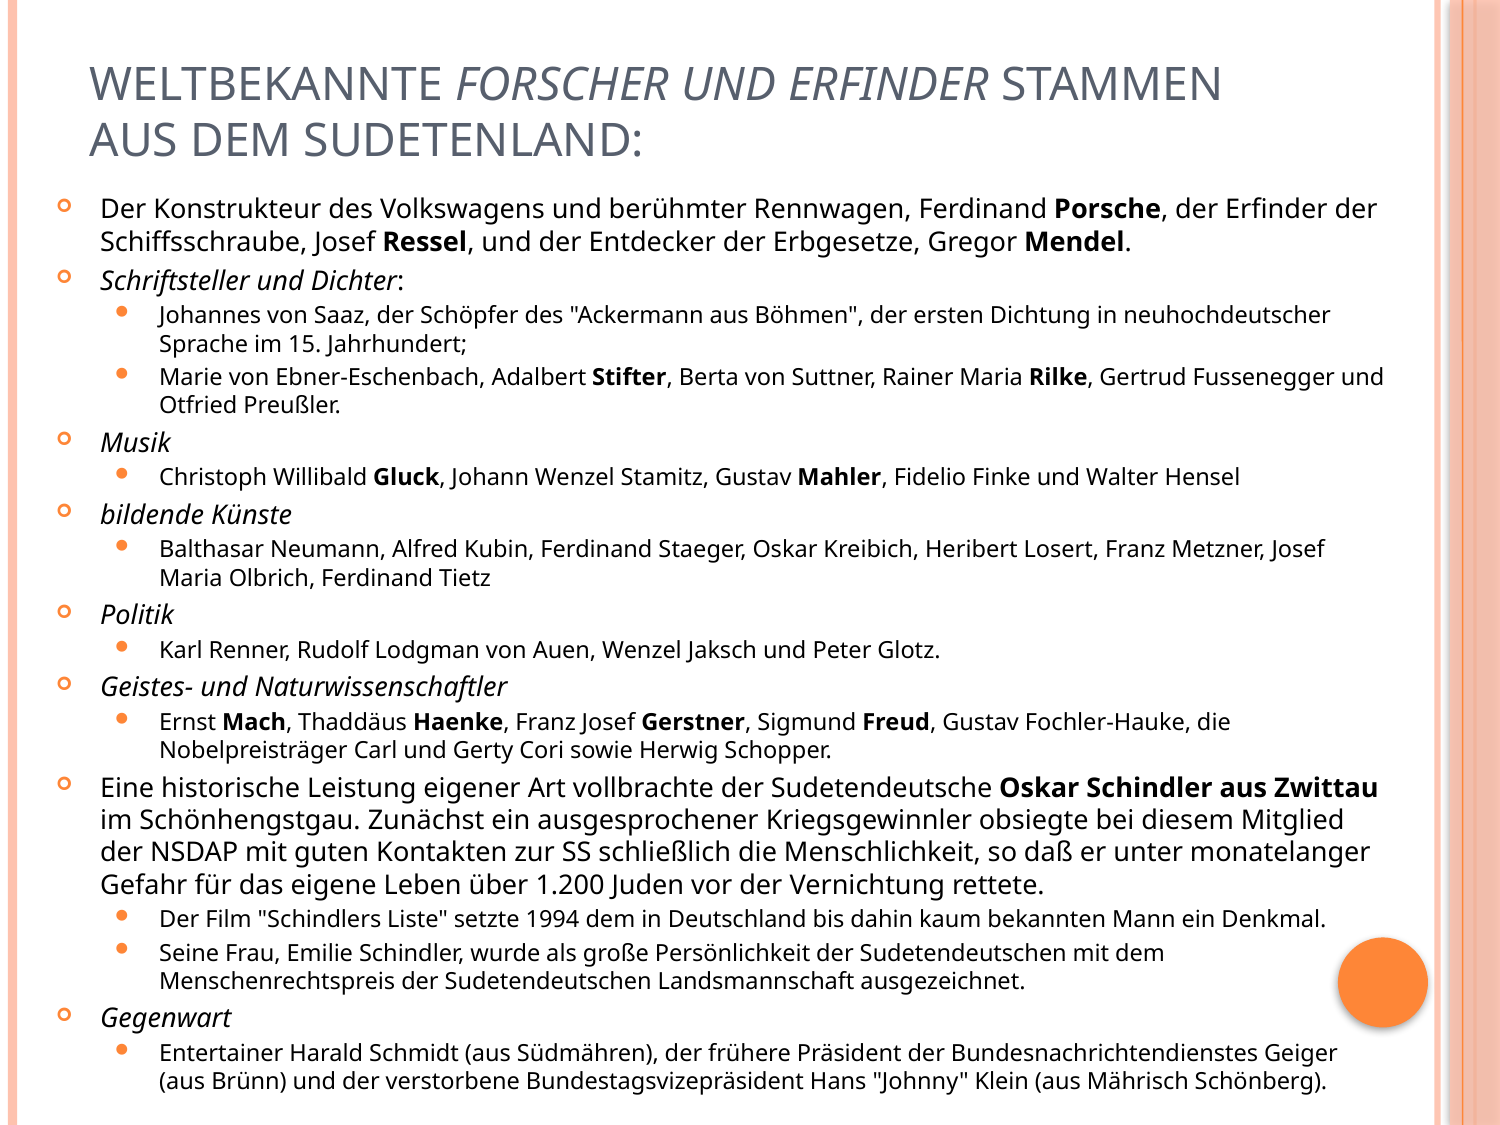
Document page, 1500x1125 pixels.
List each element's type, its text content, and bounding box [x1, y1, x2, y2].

list Der Konstrukteur des Volkswagens und berühmter Rennwagen, Ferdinand Porsche, der Erfinder der Schiffsschraube, Josef Ressel, und der Entdecker der Erbgesetze, Gregor Mendel. Schriftsteller und Dichter: Johannes von Saaz, der Schöpfer des "Ackermann aus Böhmen", der ersten Dichtung in neuhochdeutscher Sprache im 15. Jahrhundert; Marie von Ebner-Eschenbach, Adalbert Stifter, Berta von Suttner, Rainer Maria Rilke, Gertrud Fussenegger und Otfried Preußler. Musik Christoph Willibald Gluck, Johann Wenzel Stamitz, Gustav Mahler, Fidelio Finke und Walter Hensel bildende Künste Balthasar Neumann, Alfred Kubin, Ferdinand Staeger, Oskar Kreibich, Heribert Losert, Franz Metzner, Josef Maria Olbrich, Ferdinand Tietz Politik Karl Renner, Rudolf Lodgman von Auen, Wenzel Jaksch und Peter Glotz. Geistes- und Naturwissenschaftler Ernst Mach, Thaddäus Haenke, Franz Josef Gerstner, Sigmund Freud, Gustav Fochler-Hauke, die Nobelpreisträger Carl und Gerty Cori sowie Herwig Schopper. Eine historische Leistung eigener Art vollbrachte der Sudetendeutsche Oskar Schindler aus Zwittau im Schönhengstgau. Zunächst ein ausgesprochener Kriegsgewinnler obsiegte bei diesem Mitglied der NSDAP mit guten Kontakten zur SS schließlich die Menschlichkeit, so daß er unter monatelanger Gefahr für das eigene Leben über 1.200 Juden vor der Vernichtung rettete. Der Film "Schindlers Liste" setzte 1994 dem in Deutschland bis dahin kaum bekannten Mann ein Denkmal. Seine Frau, Emilie Schindler, wurde als große Persönlichkeit der Sudetendeutschen mit dem Menschenrechtspreis der Sudetendeutschen Landsmannschaft ausgezeichnet. Gegenwart Entertainer Harald Schmidt (aus Südmähren), der frühere Präsident der Bundesnachrichtendienstes Geiger (aus Brünn) und der verstorbene Bundestagsvizepräsident Hans "Johnny" Klein (aus Mährisch Schönberg). [41, 184, 1400, 1125]
title Weltbekannte Forscher und Erfinder stammen aus dem Sudetenland: [75, 45, 1300, 173]
